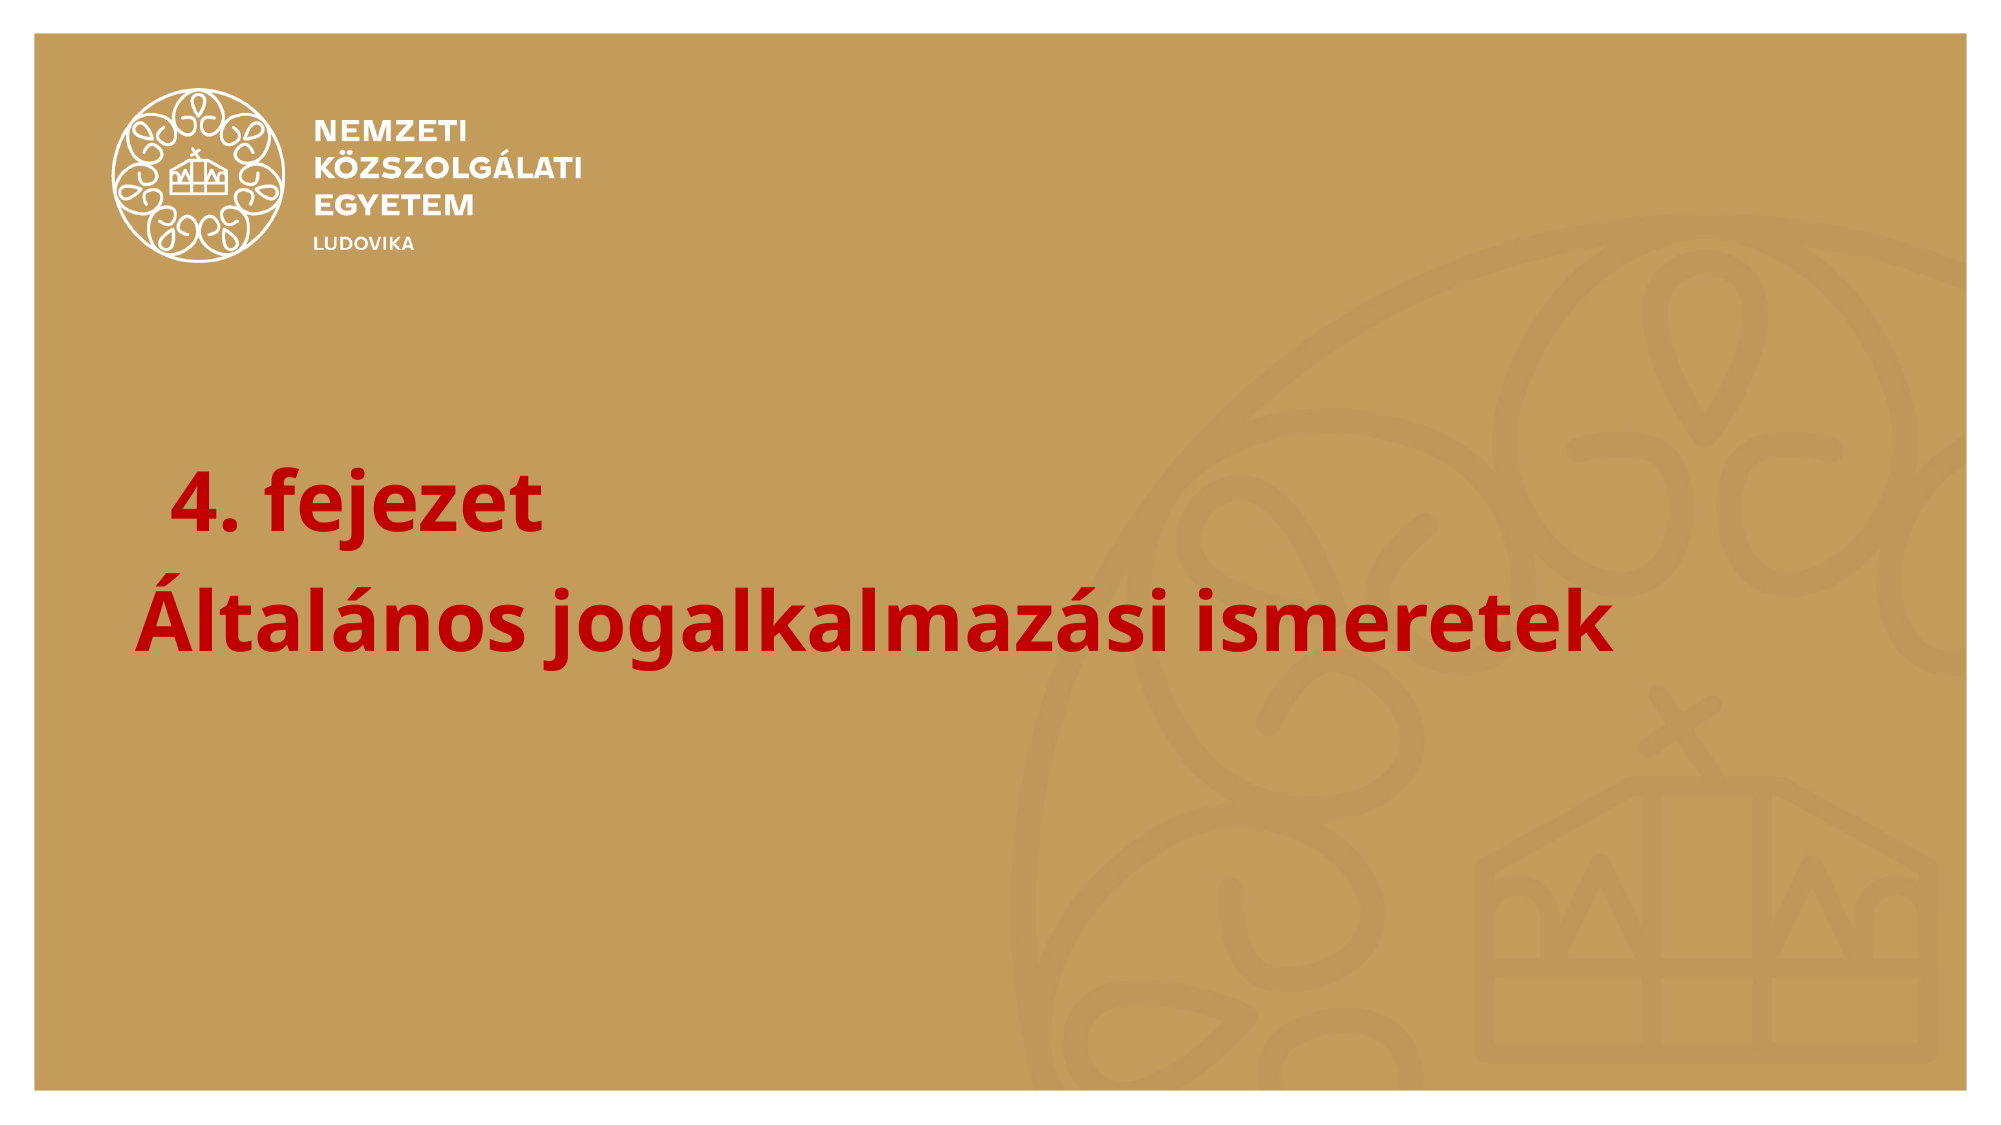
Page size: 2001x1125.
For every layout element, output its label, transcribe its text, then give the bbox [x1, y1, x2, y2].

picture [0, 0, 2001, 1125]
text_box 4. fejezet [156, 440, 561, 556]
title Általános jogalkalmazási ismeretek [120, 547, 1903, 678]
